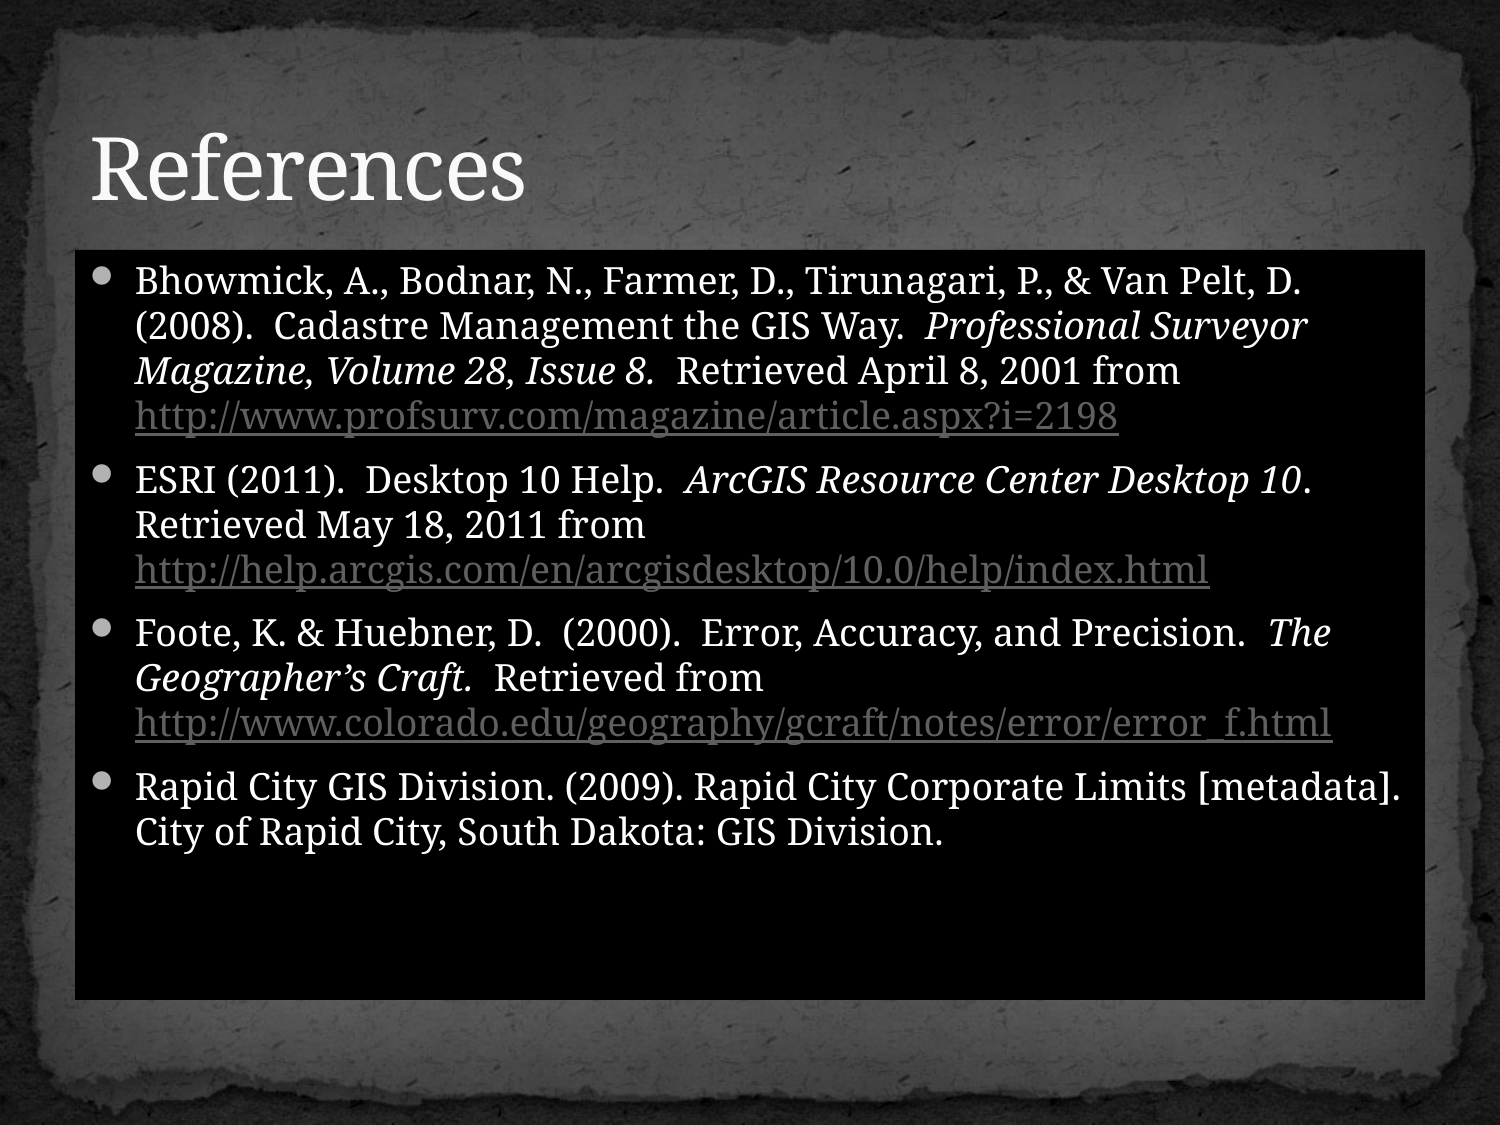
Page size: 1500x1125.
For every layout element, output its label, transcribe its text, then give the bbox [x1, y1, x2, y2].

title References [74, 24, 1425, 225]
list Bhowmick, A., Bodnar, N., Farmer, D., Tirunagari, P., & Van Pelt, D. (2008). Cadastre Management the GIS Way. Professional Surveyor Magazine, Volume 28, Issue 8. Retrieved April 8, 2001 from http://www.profsurv.com/magazine/article.aspx?i=2198 ESRI (2011). Desktop 10 Help. ArcGIS Resource Center Desktop 10. Retrieved May 18, 2011 from http://help.arcgis.com/en/arcgisdesktop/10.0/help/index.html Foote, K. & Huebner, D. (2000). Error, Accuracy, and Precision. The Geographer’s Craft. Retrieved from http://www.colorado.edu/geography/gcraft/notes/error/error_f.html Rapid City GIS Division. (2009). Rapid City Corporate Limits [metadata]. City of Rapid City, South Dakota: GIS Division. [75, 249, 1425, 1000]
